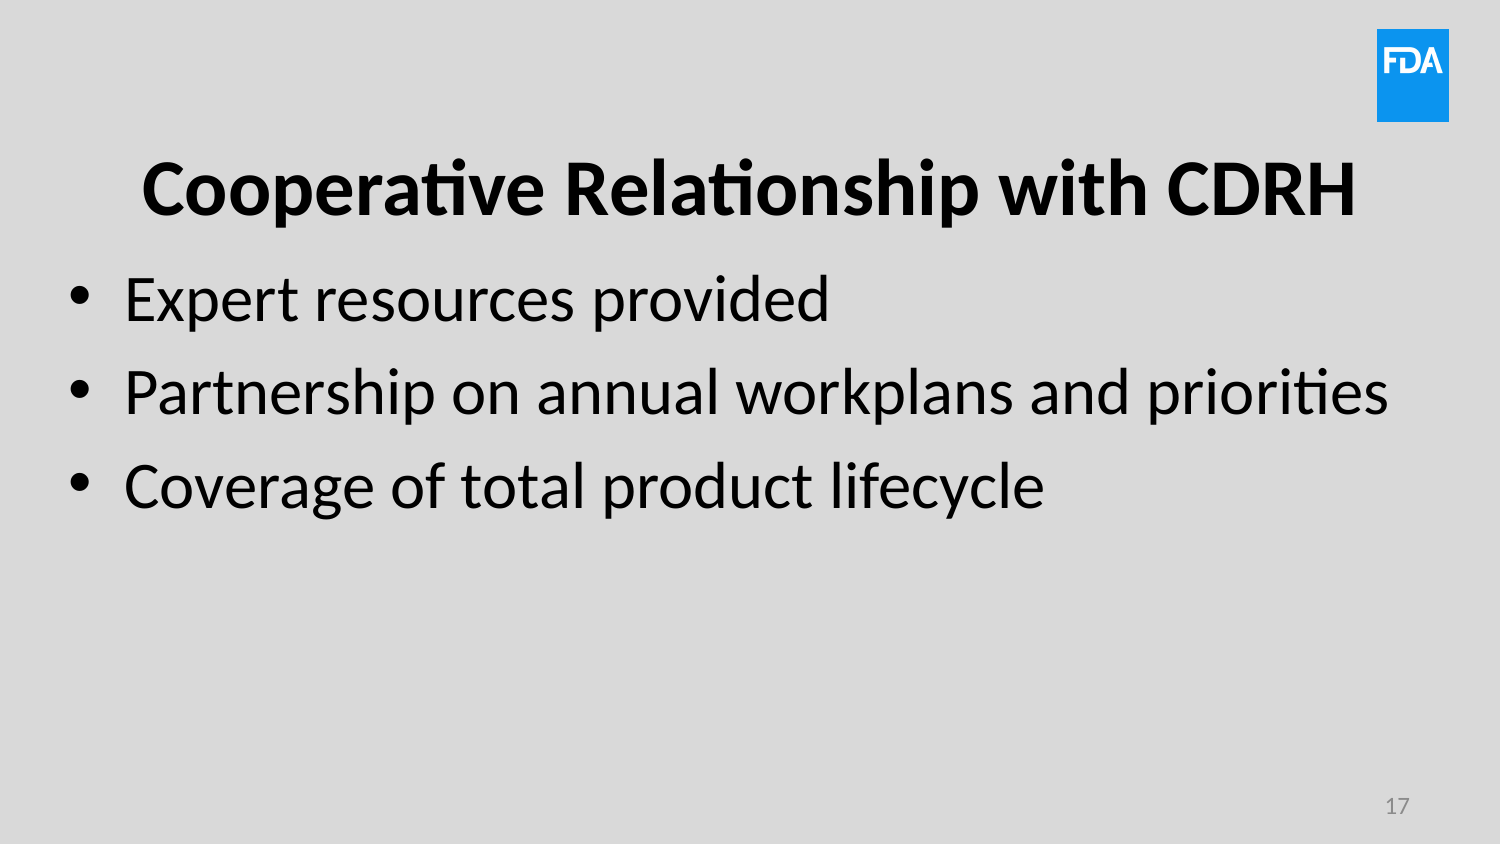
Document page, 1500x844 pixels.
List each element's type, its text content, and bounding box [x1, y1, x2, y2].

picture [1377, 29, 1449, 122]
list Expert resources provided Partnership on annual workplans and priorities Coverage of total product lifecycle [53, 247, 1449, 775]
slide_number 17 [1074, 782, 1425, 827]
title Cooperative Relationship with CDRH [53, 125, 1449, 240]
